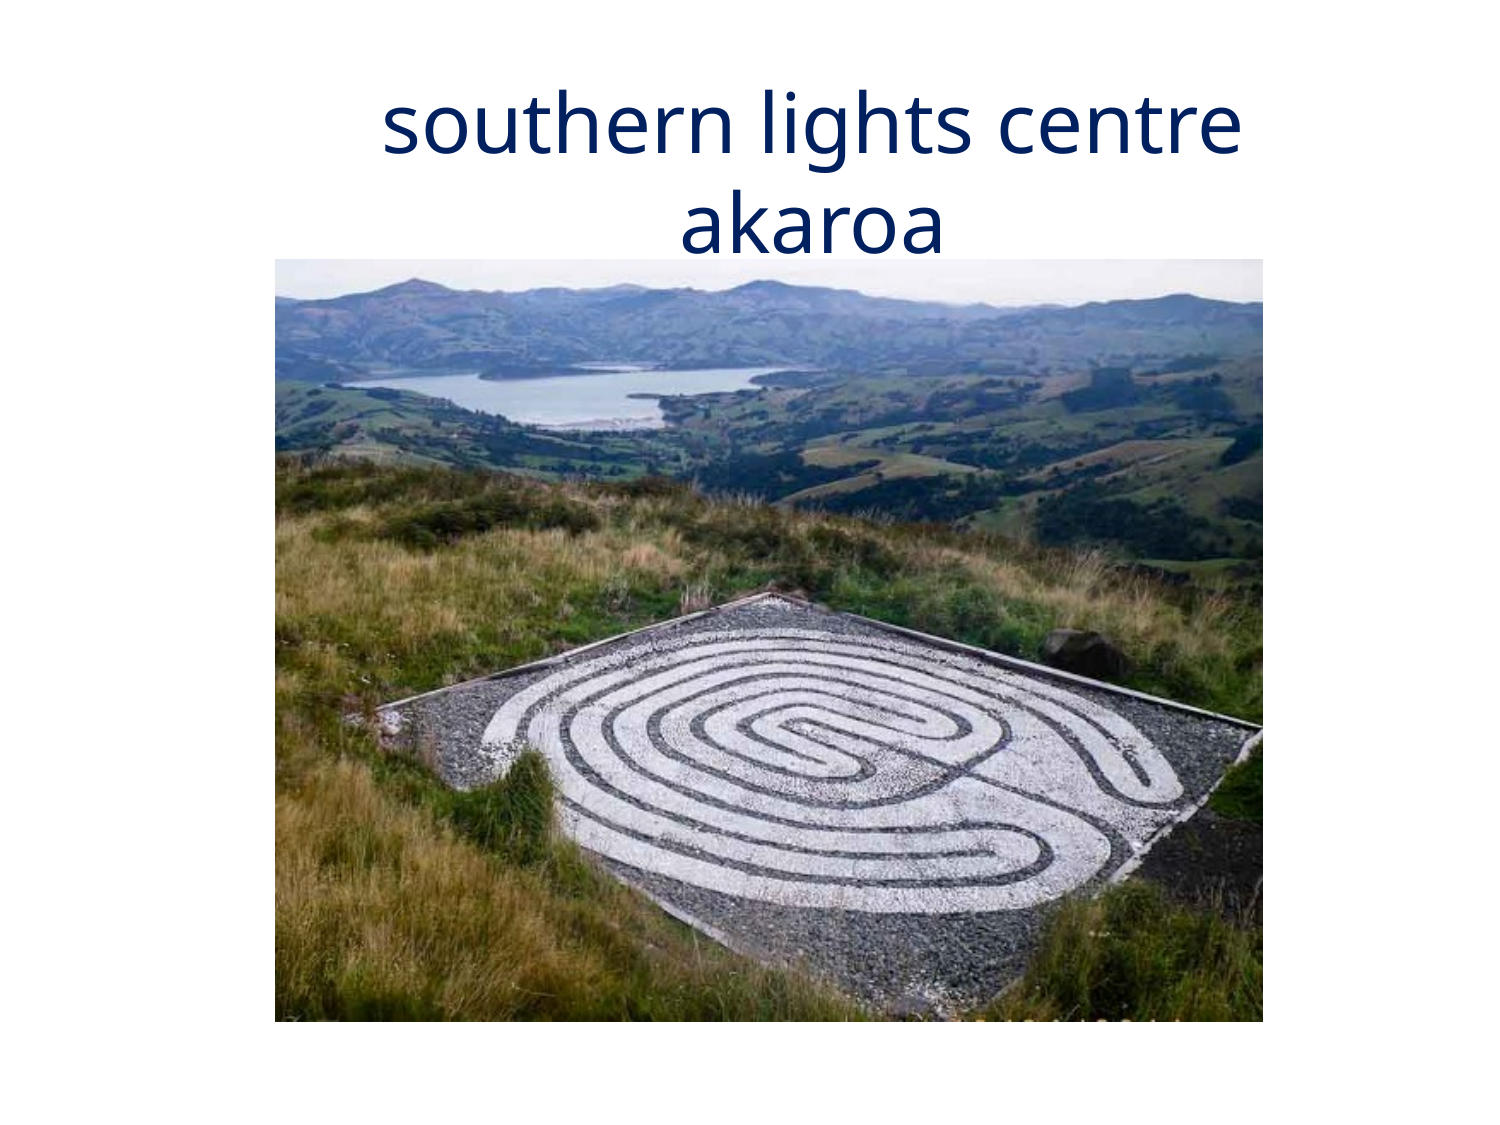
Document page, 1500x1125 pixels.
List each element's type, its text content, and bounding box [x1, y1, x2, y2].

picture [274, 259, 1263, 1023]
text_box southern lights centre akaroa [37, 62, 1500, 278]
